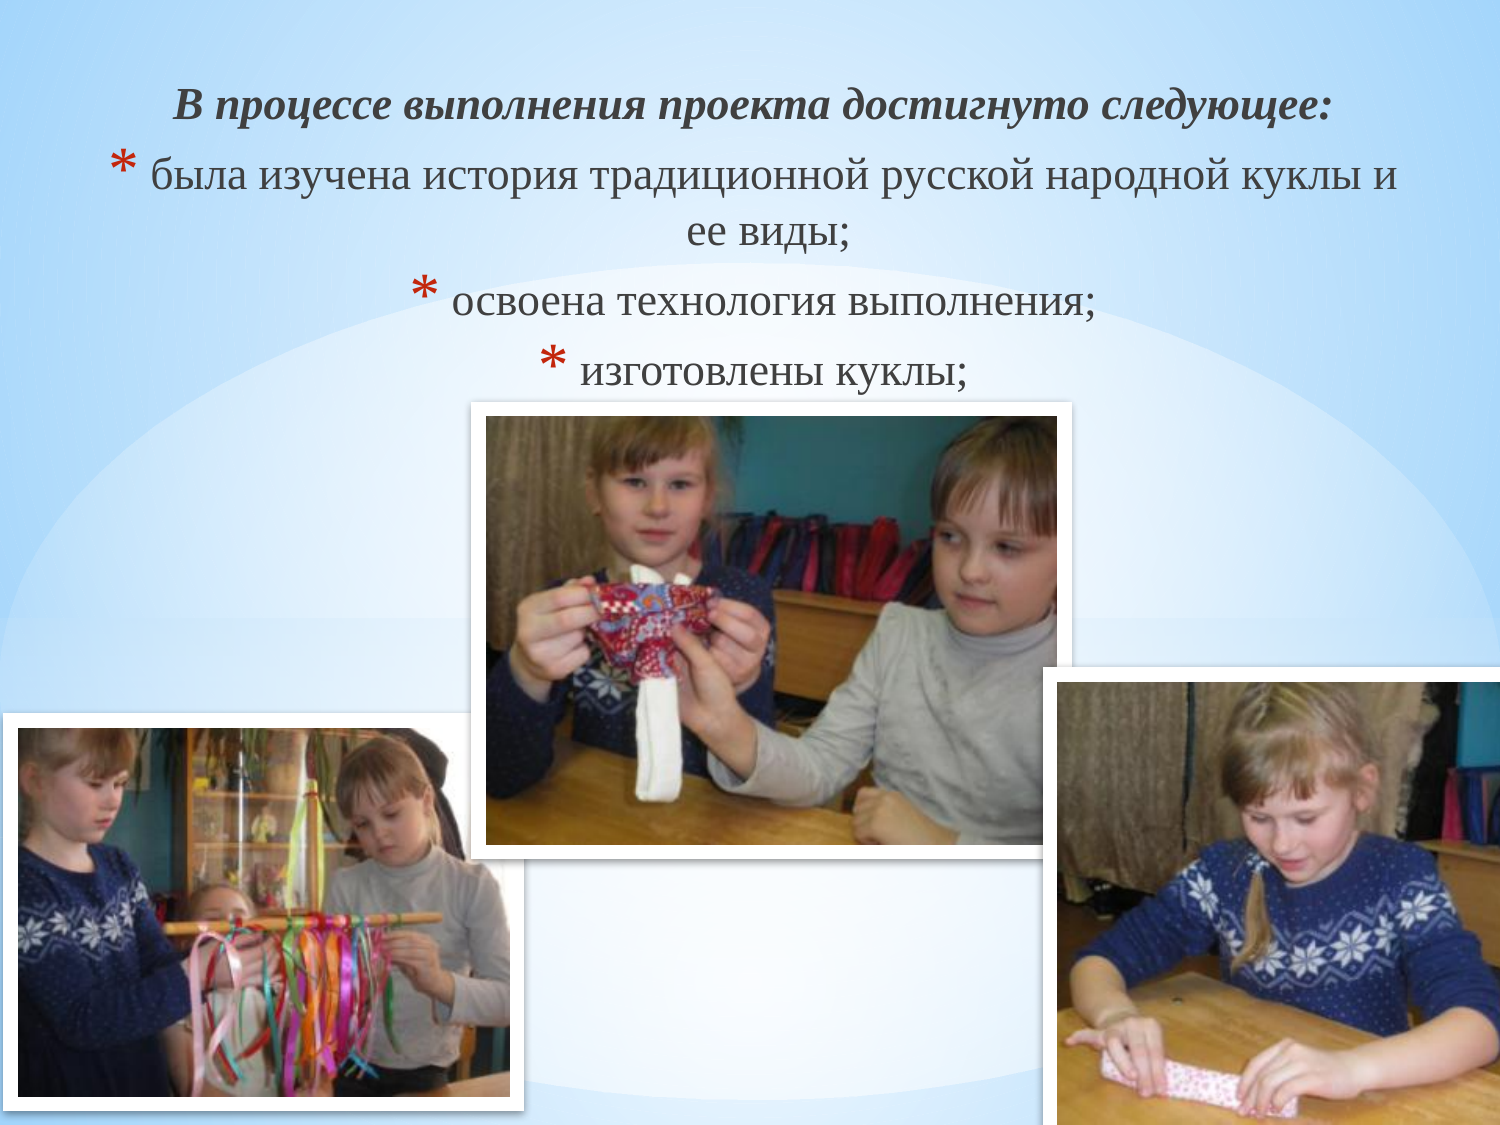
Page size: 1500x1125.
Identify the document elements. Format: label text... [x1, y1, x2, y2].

picture [17, 415, 1500, 1125]
list В процессе выполнения проекта достигнуто следующее: была изучена история традиционной русской народной куклы и ее виды; освоена технология выполнения; изготовлены куклы; [64, 66, 1436, 637]
